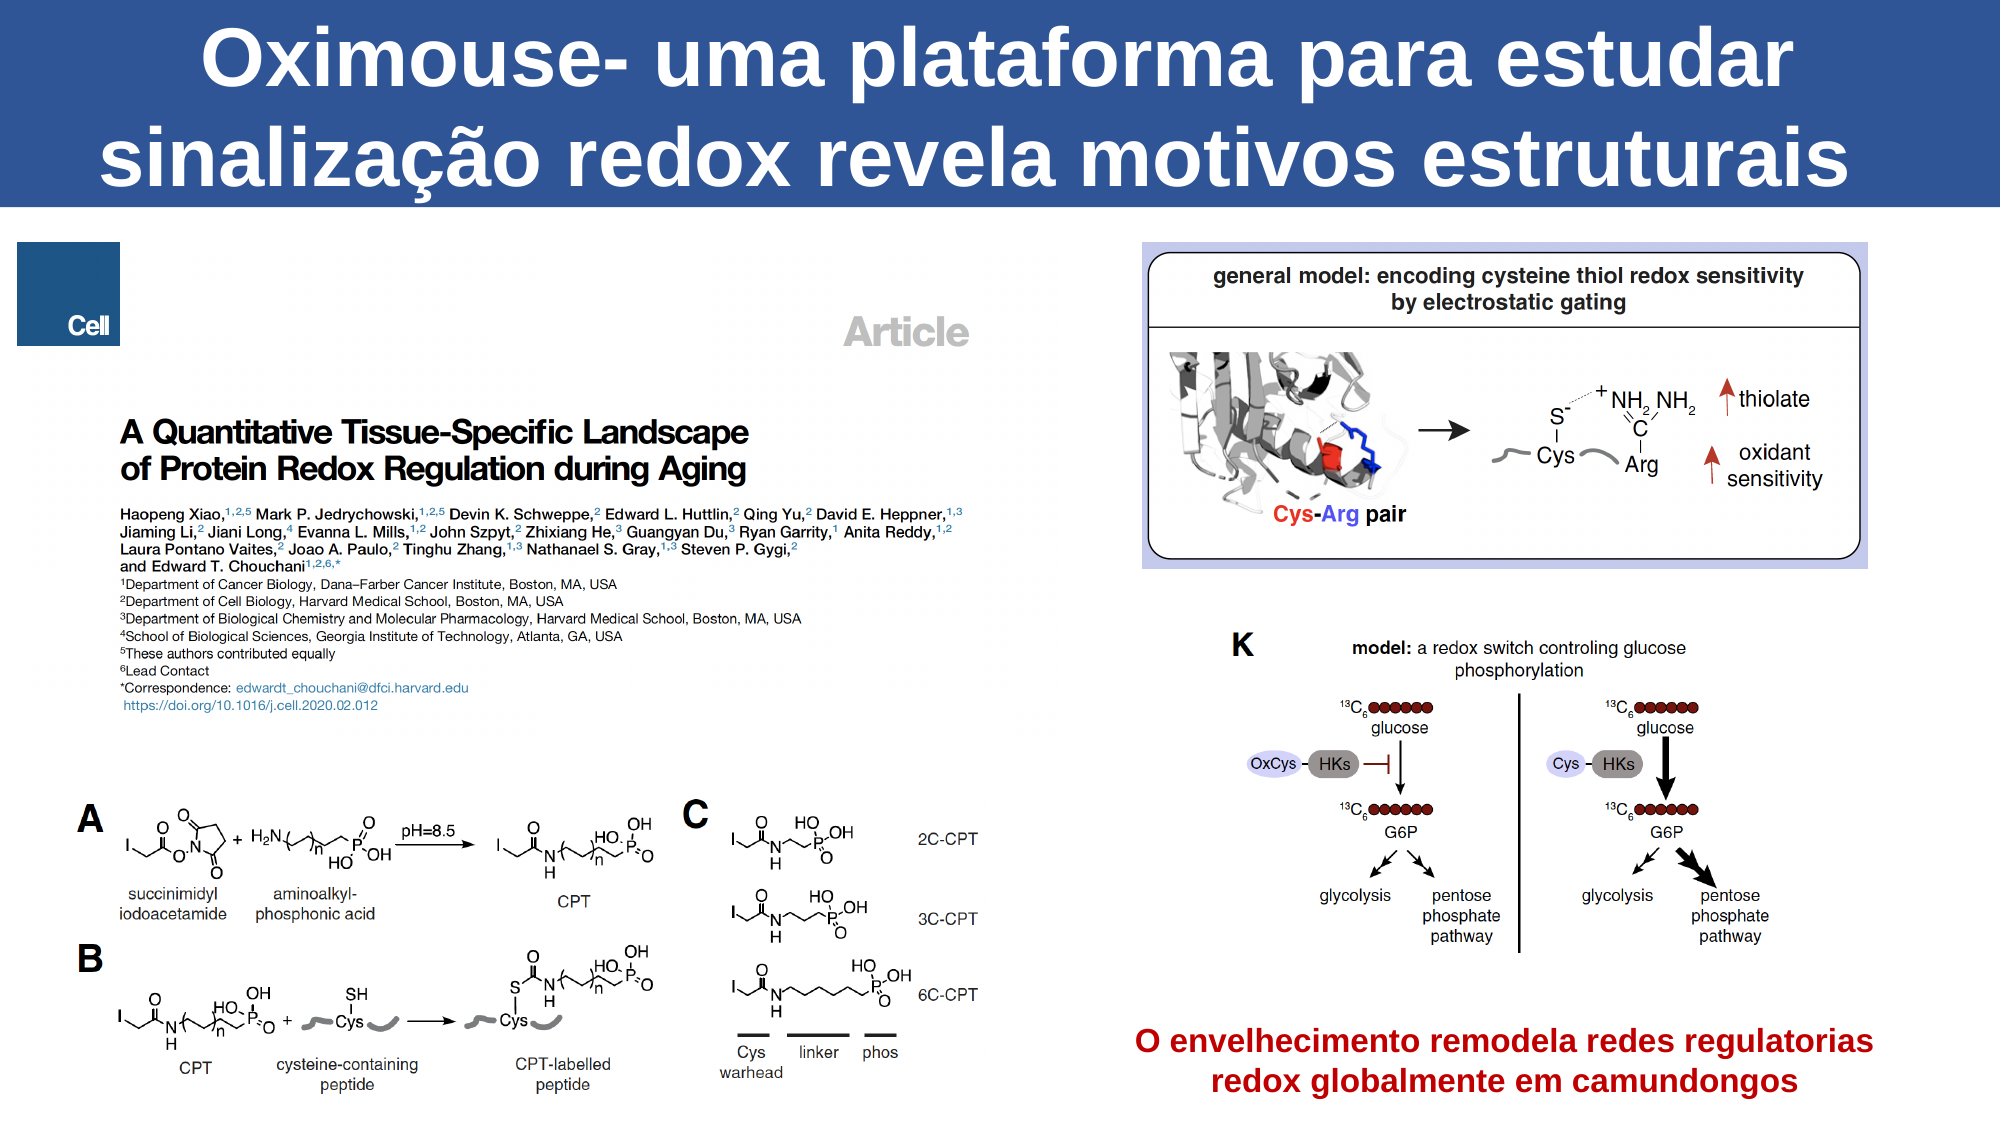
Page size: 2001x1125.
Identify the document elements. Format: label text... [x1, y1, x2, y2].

text_box Oximouse- uma plataforma para estudar sinalização redox revela motivos estruturais [0, 0, 2000, 208]
picture [1142, 242, 1868, 569]
text_box O envelhecimento remodela redes regulatorias redox globalmente em camundongos [1108, 1012, 1902, 1125]
picture [1220, 604, 1801, 980]
picture [64, 775, 986, 1103]
picture [17, 242, 1059, 741]
